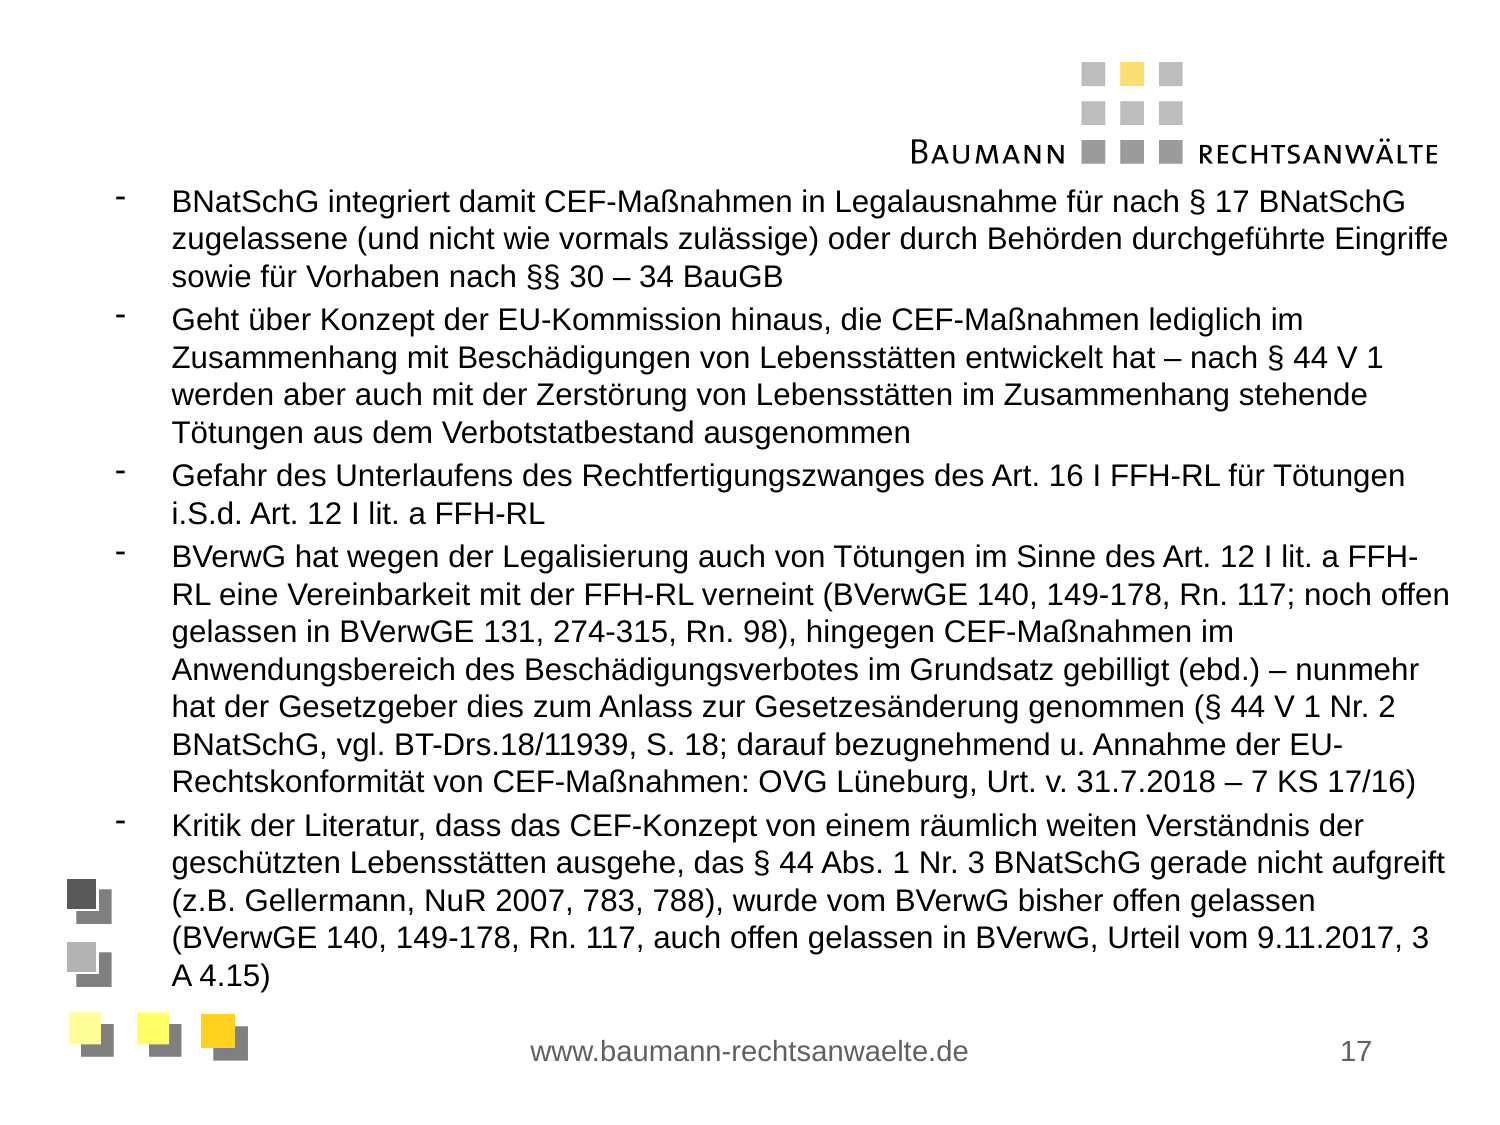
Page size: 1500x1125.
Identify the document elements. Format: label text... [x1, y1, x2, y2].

list BNatSchG integriert damit CEF-Maßnahmen in Legalausnahme für nach § 17 BNatSchG zugelassene (und nicht wie vormals zulässige) oder durch Behörden durchgeführte Eingriffe sowie für Vorhaben nach §§ 30 – 34 BauGB Geht über Konzept der EU-Kommission hinaus, die CEF-Maßnahmen lediglich im Zusammenhang mit Beschädigungen von Lebensstätten entwickelt hat – nach § 44 V 1 werden aber auch mit der Zerstörung von Lebensstätten im Zusammenhang stehende Tötungen aus dem Verbotstatbestand ausgenommen Gefahr des Unterlaufens des Rechtfertigungszwanges des Art. 16 I FFH-RL für Tötungen i.S.d. Art. 12 I lit. a FFH-RL BVerwG hat wegen der Legalisierung auch von Tötungen im Sinne des Art. 12 I lit. a FFH-RL eine Vereinbarkeit mit der FFH-RL verneint (BVerwGE 140, 149-178, Rn. 117; noch offen gelassen in BVerwGE 131, 274-315, Rn. 98), hingegen CEF-Maßnahmen im Anwendungsbereich des Beschädigungsverbotes im Grundsatz gebilligt (ebd.) – nunmehr hat der Gesetzgeber dies zum Anlass zur Gesetzesänderung genommen (§ 44 V 1 Nr. 2 BNatSchG, vgl. BT-Drs.18/11939, S. 18; darauf bezugnehmend u. Annahme der EU-Rechtskonformität von CEF-Maßnahmen: OVG Lüneburg, Urt. v. 31.7.2018 – 7 KS 17/16) Kritik der Literatur, dass das CEF-Konzept von einem räumlich weiten Verständnis der geschützten Lebensstätten ausgehe, das § 44 Abs. 1 Nr. 3 BNatSchG gerade nicht aufgreift (z.B. Gellermann, NuR 2007, 783, 788), wurde vom BVerwG bisher offen gelassen (BVerwGE 140, 149-178, Rn. 117, auch offen gelassen in BVerwG, Urteil vom 9.11.2017, 3 A 4.15) [100, 173, 1471, 952]
slide_number 17 [1074, 1025, 1388, 1100]
picture [912, 62, 1437, 164]
footer www.baumann-rechtsanwaelte.de [512, 1025, 988, 1100]
